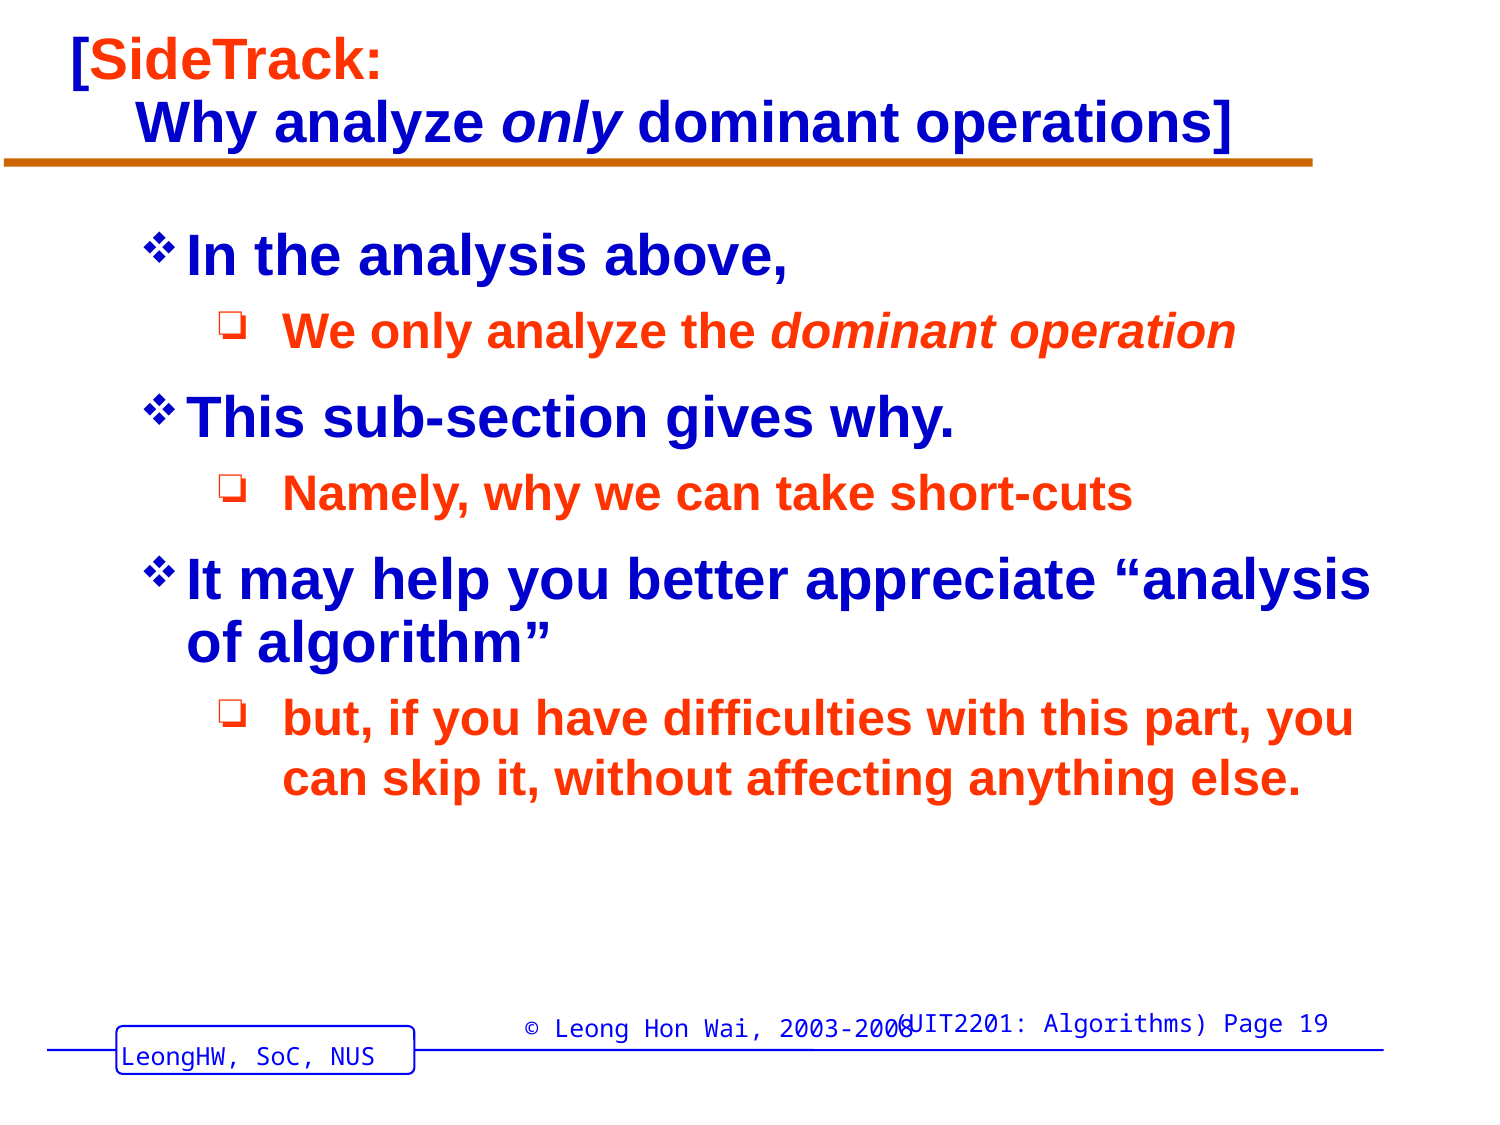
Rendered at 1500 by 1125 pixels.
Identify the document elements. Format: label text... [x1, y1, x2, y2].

list In the analysis above, We only analyze the dominant operation This sub-section gives why. Namely, why we can take short-cuts It may help you better appreciate “analysis of algorithm” but, if you have difficulties with this part, you can skip it, without affecting anything else. [124, 217, 1401, 944]
title [SideTrack: Why analyze only dominant operations] [54, 0, 1401, 163]
